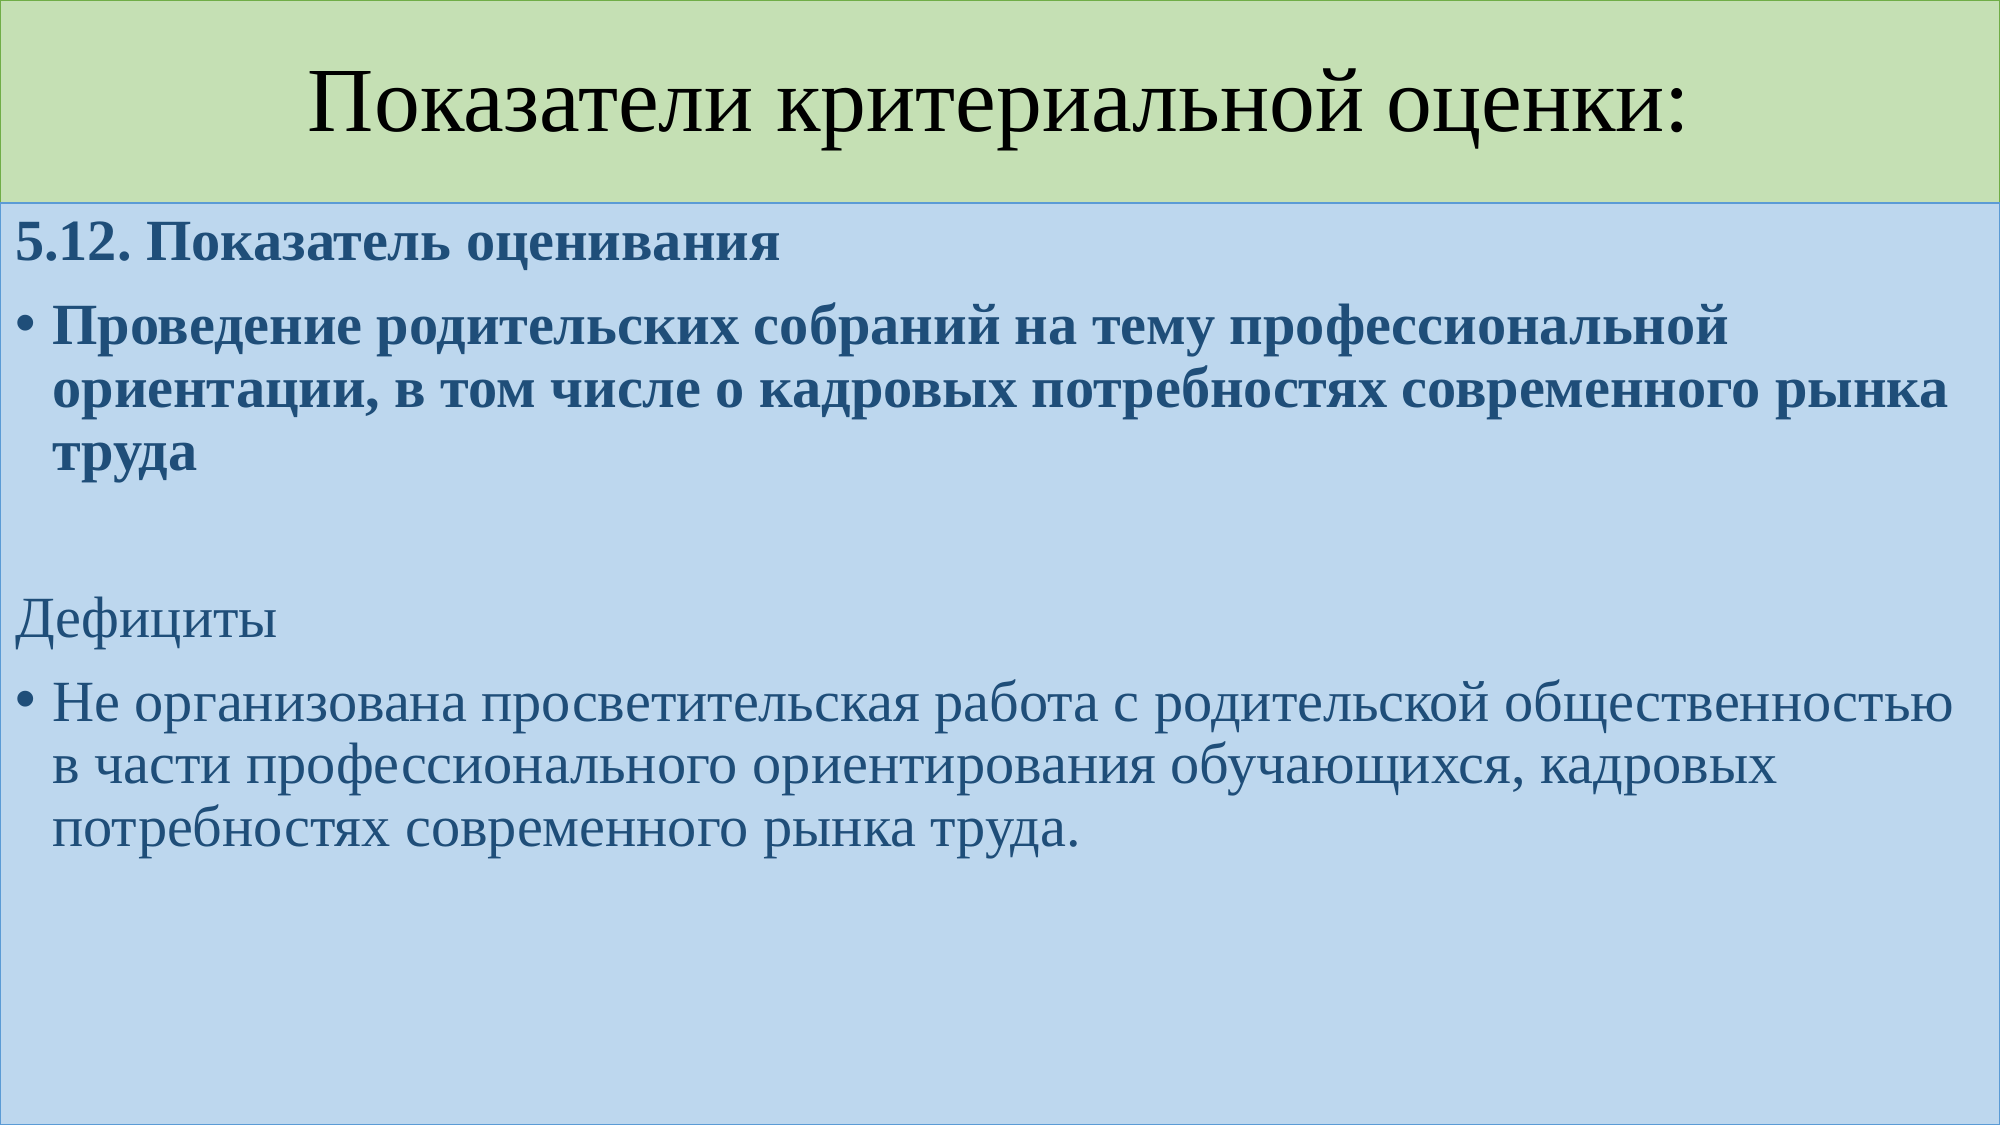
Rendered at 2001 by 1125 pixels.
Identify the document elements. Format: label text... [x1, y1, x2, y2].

title Показатели критериальной оценки: [0, 0, 2000, 202]
list 5.12. Показатель оценивания Проведение родительских собраний на тему профессиональной ориентации, в том числе о кадровых потребностях современного рынка труда Дефициты Не организована просветительская работа с родительской общественностью в части профессионального ориентирования обучающихся, кадровых потребностях современного рынка труда. [0, 202, 2000, 1125]
